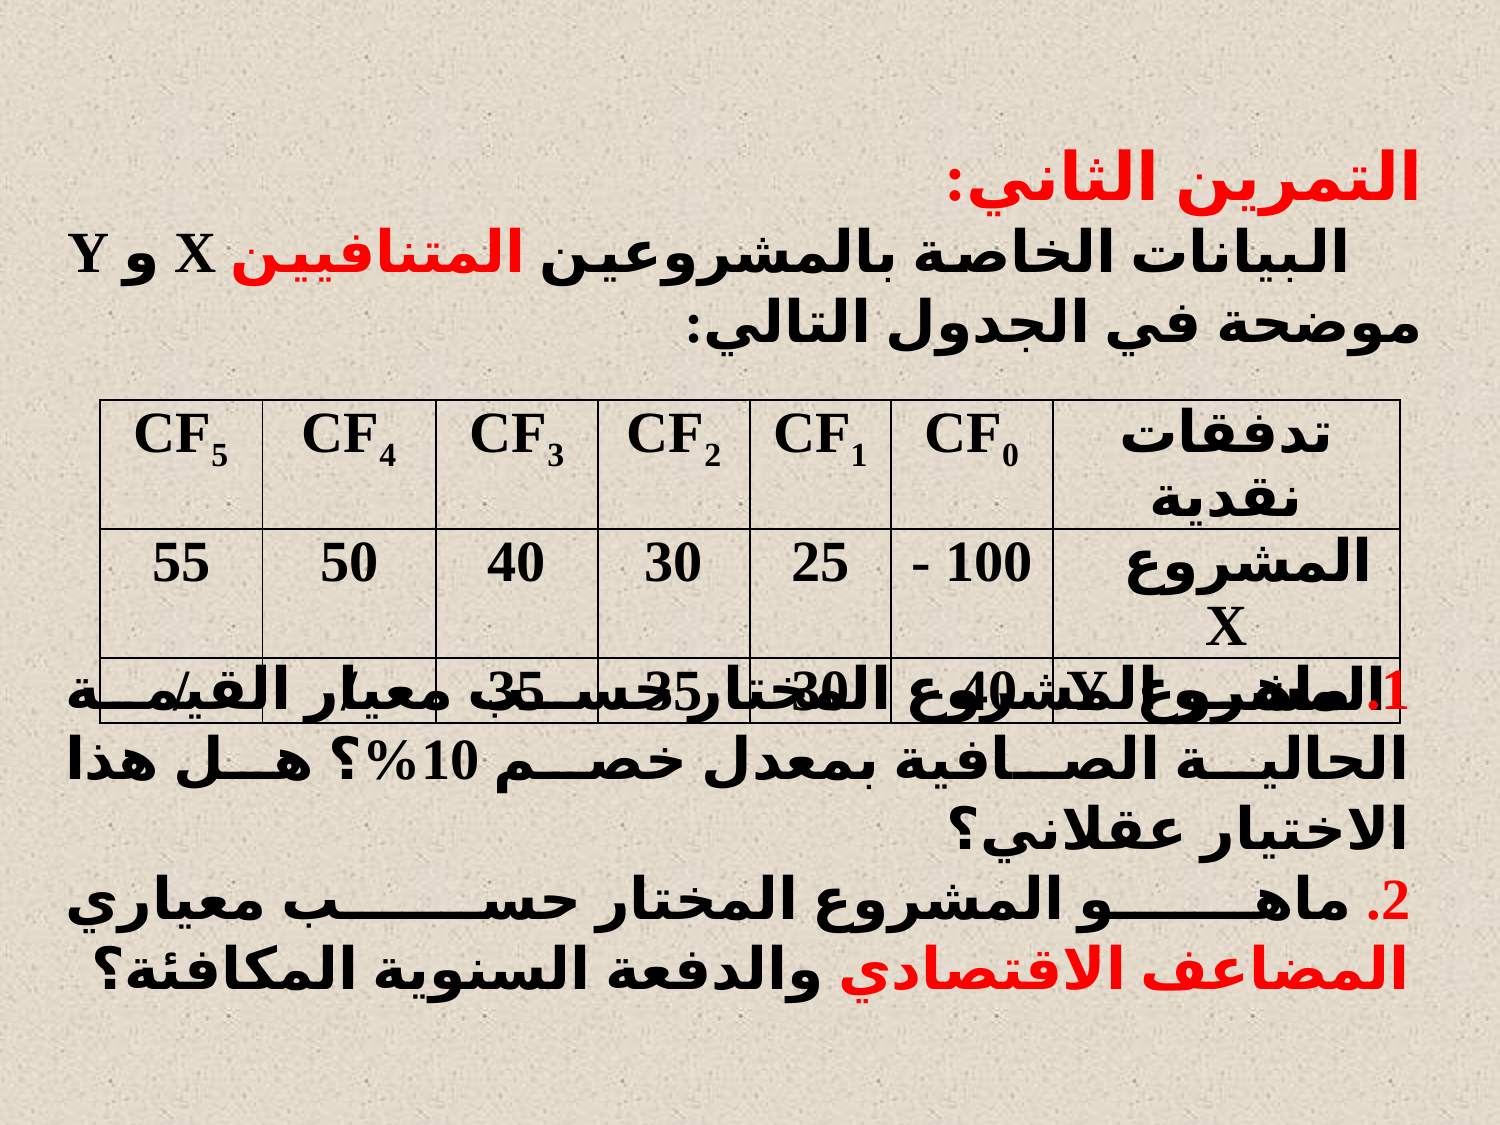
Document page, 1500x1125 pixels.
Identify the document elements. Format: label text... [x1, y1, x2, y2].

table_cell المشروع X [1054, 530, 1399, 643]
table_header تدفقات نقدية [1054, 401, 1399, 528]
table_header CF5 [101, 401, 262, 528]
table_cell 55 [101, 530, 262, 643]
table_cell 30 [599, 530, 749, 643]
table_cell 40 [437, 530, 597, 643]
table_header CF0 [892, 401, 1052, 528]
table_cell 50 [263, 530, 435, 643]
picture [0, 0, 1500, 1125]
table_header CF3 [437, 401, 597, 528]
table_cell 25 [751, 530, 890, 643]
table_header CF4 [263, 401, 435, 528]
text_box ماهو المشروع المختار حسب معيار القيمة الحالية الصافية بمعدل خصم 10%؟ هل هذا الاختيار عقلاني؟ ماهو المشروع المختار حسب معياري المضاعف الاقتصادي والدفعة السنوية المكافئة؟ [50, 643, 1425, 1009]
text_box التمرين الثاني: البيانات الخاصة بالمشروعين المتنافيين X و Y موضحة في الجدول التالي: [37, 126, 1438, 362]
table_header CF1 [751, 401, 890, 528]
table_header CF2 [599, 401, 749, 528]
table_cell 100 - [892, 530, 1052, 643]
